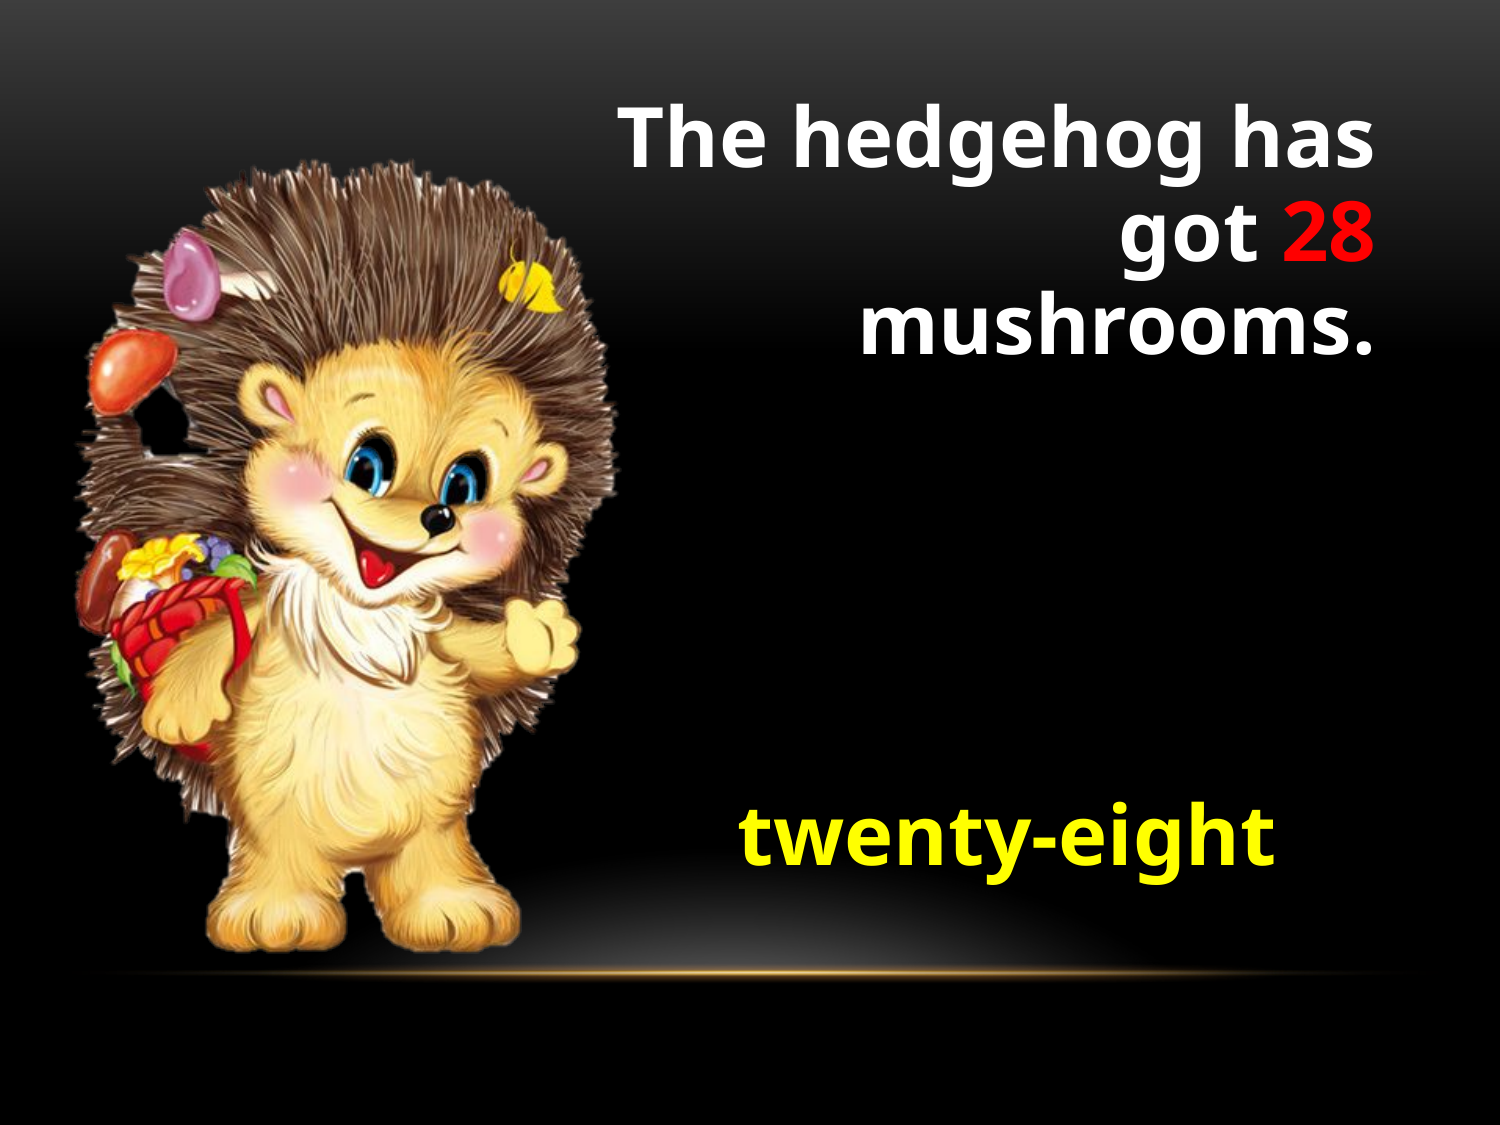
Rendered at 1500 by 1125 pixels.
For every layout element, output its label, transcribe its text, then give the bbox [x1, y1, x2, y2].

text_box The hedgehog has got 28 mushrooms. [652, 243, 1392, 453]
text_box twenty-eight [722, 775, 1471, 891]
picture [0, 0, 1500, 1125]
